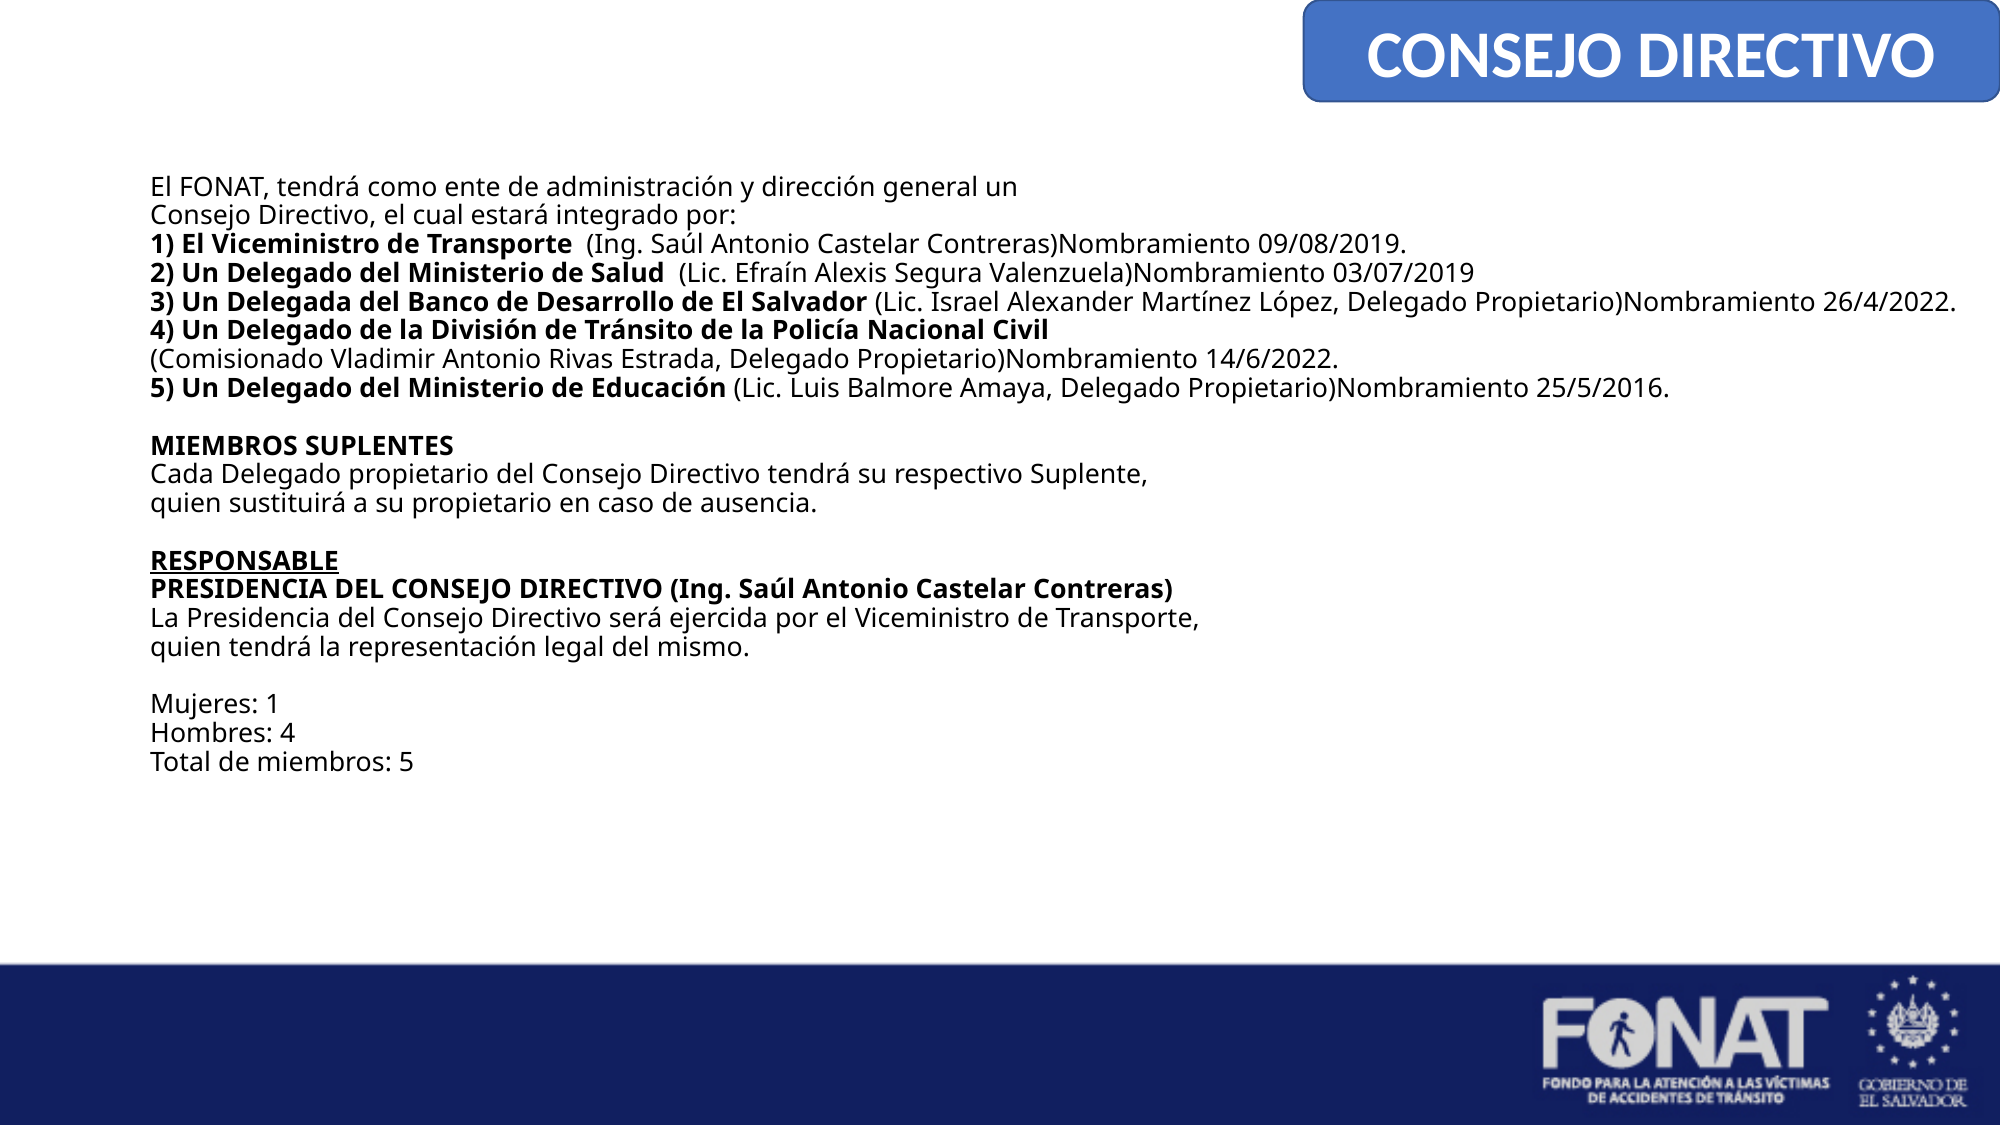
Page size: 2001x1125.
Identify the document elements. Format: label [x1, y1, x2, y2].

list [0, 0, 2000, 1125]
